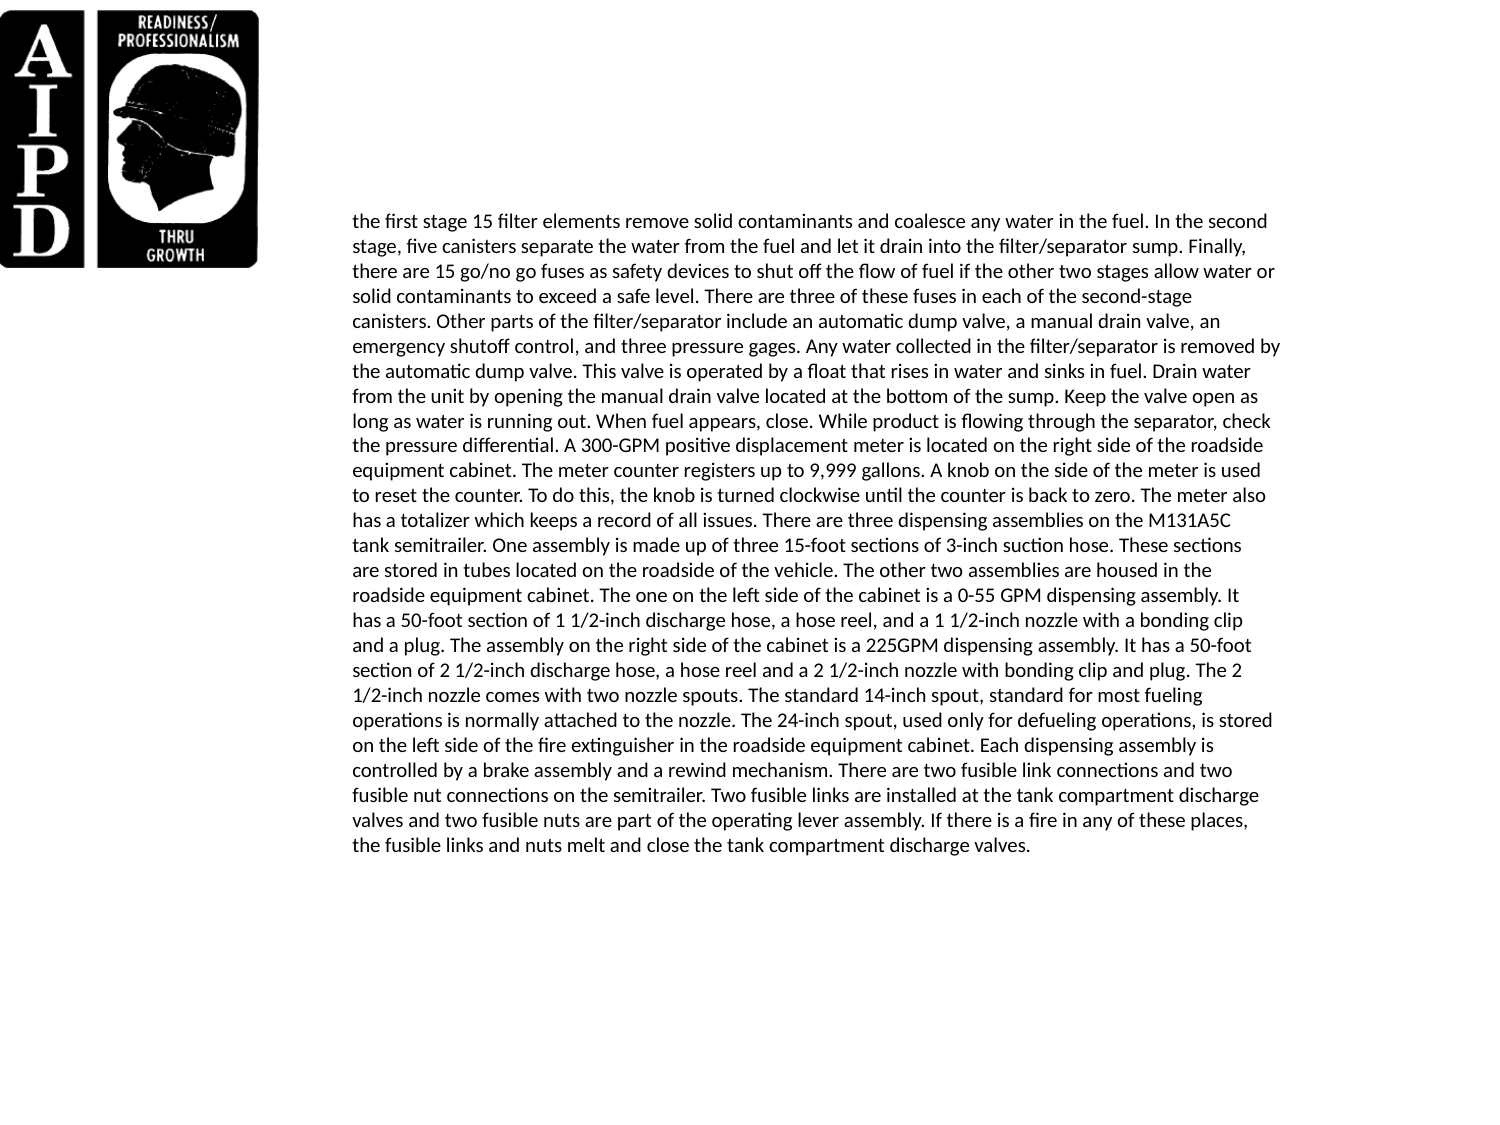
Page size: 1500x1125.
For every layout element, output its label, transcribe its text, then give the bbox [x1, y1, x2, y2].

text_box the first stage 15 filter elements remove solid contaminants and coalesce any water in the fuel. In the second stage, five canisters separate the water from the fuel and let it drain into the filter/separator sump. Finally, there are 15 go/no go fuses as safety devices to shut off the flow of fuel if the other two stages allow water or solid contaminants to exceed a safe level. There are three of these fuses in each of the second-stage canisters. Other parts of the filter/separator include an automatic dump valve, a manual drain valve, an emergency shutoff control, and three pressure gages. Any water collected in the filter/separator is removed by the automatic dump valve. This valve is operated by a float that rises in water and sinks in fuel. Drain water from the unit by opening the manual drain valve located at the bottom of the sump. Keep the valve open as long as water is running out. When fuel appears, close. While product is flowing through the separator, check the pressure differential. A 300-GPM positive displacement meter is located on the right side of the roadside equipment cabinet. The meter counter registers up to 9,999 gallons. A knob on the side of the meter is used to reset the counter. To do this, the knob is turned clockwise until the counter is back to zero. The meter also has a totalizer which keeps a record of all issues. There are three dispensing assemblies on the M131A5C tank semitrailer. One assembly is made up of three 15-foot sections of 3-inch suction hose. These sections are stored in tubes located on the roadside of the vehicle. The other two assemblies are housed in the roadside equipment cabinet. The one on the left side of the cabinet is a 0-55 GPM dispensing assembly. It has a 50-foot section of 1 1/2-inch discharge hose, a hose reel, and a 1 1/2-inch nozzle with a bonding clip and a plug. The assembly on the right side of the cabinet is a 225GPM dispensing assembly. It has a 50-foot section of 2 1/2-inch discharge hose, a hose reel and a 2 1/2-inch nozzle with bonding clip and plug. The 2 1/2-inch nozzle comes with two nozzle spouts. The standard 14-inch spout, standard for most fueling operations is normally attached to the nozzle. The 24-inch spout, used only for defueling operations, is stored on the left side of the fire extinguisher in the roadside equipment cabinet. Each dispensing assembly is controlled by a brake assembly and a rewind mechanism. There are two fusible link connections and two fusible nut connections on the semitrailer. Two fusible links are installed at the tank compartment discharge valves and two fusible nuts are part of the operating lever assembly. If there is a fire in any of these places, the fusible links and nuts melt and close the tank compartment discharge valves. [337, 199, 1414, 865]
picture [0, 0, 266, 276]
